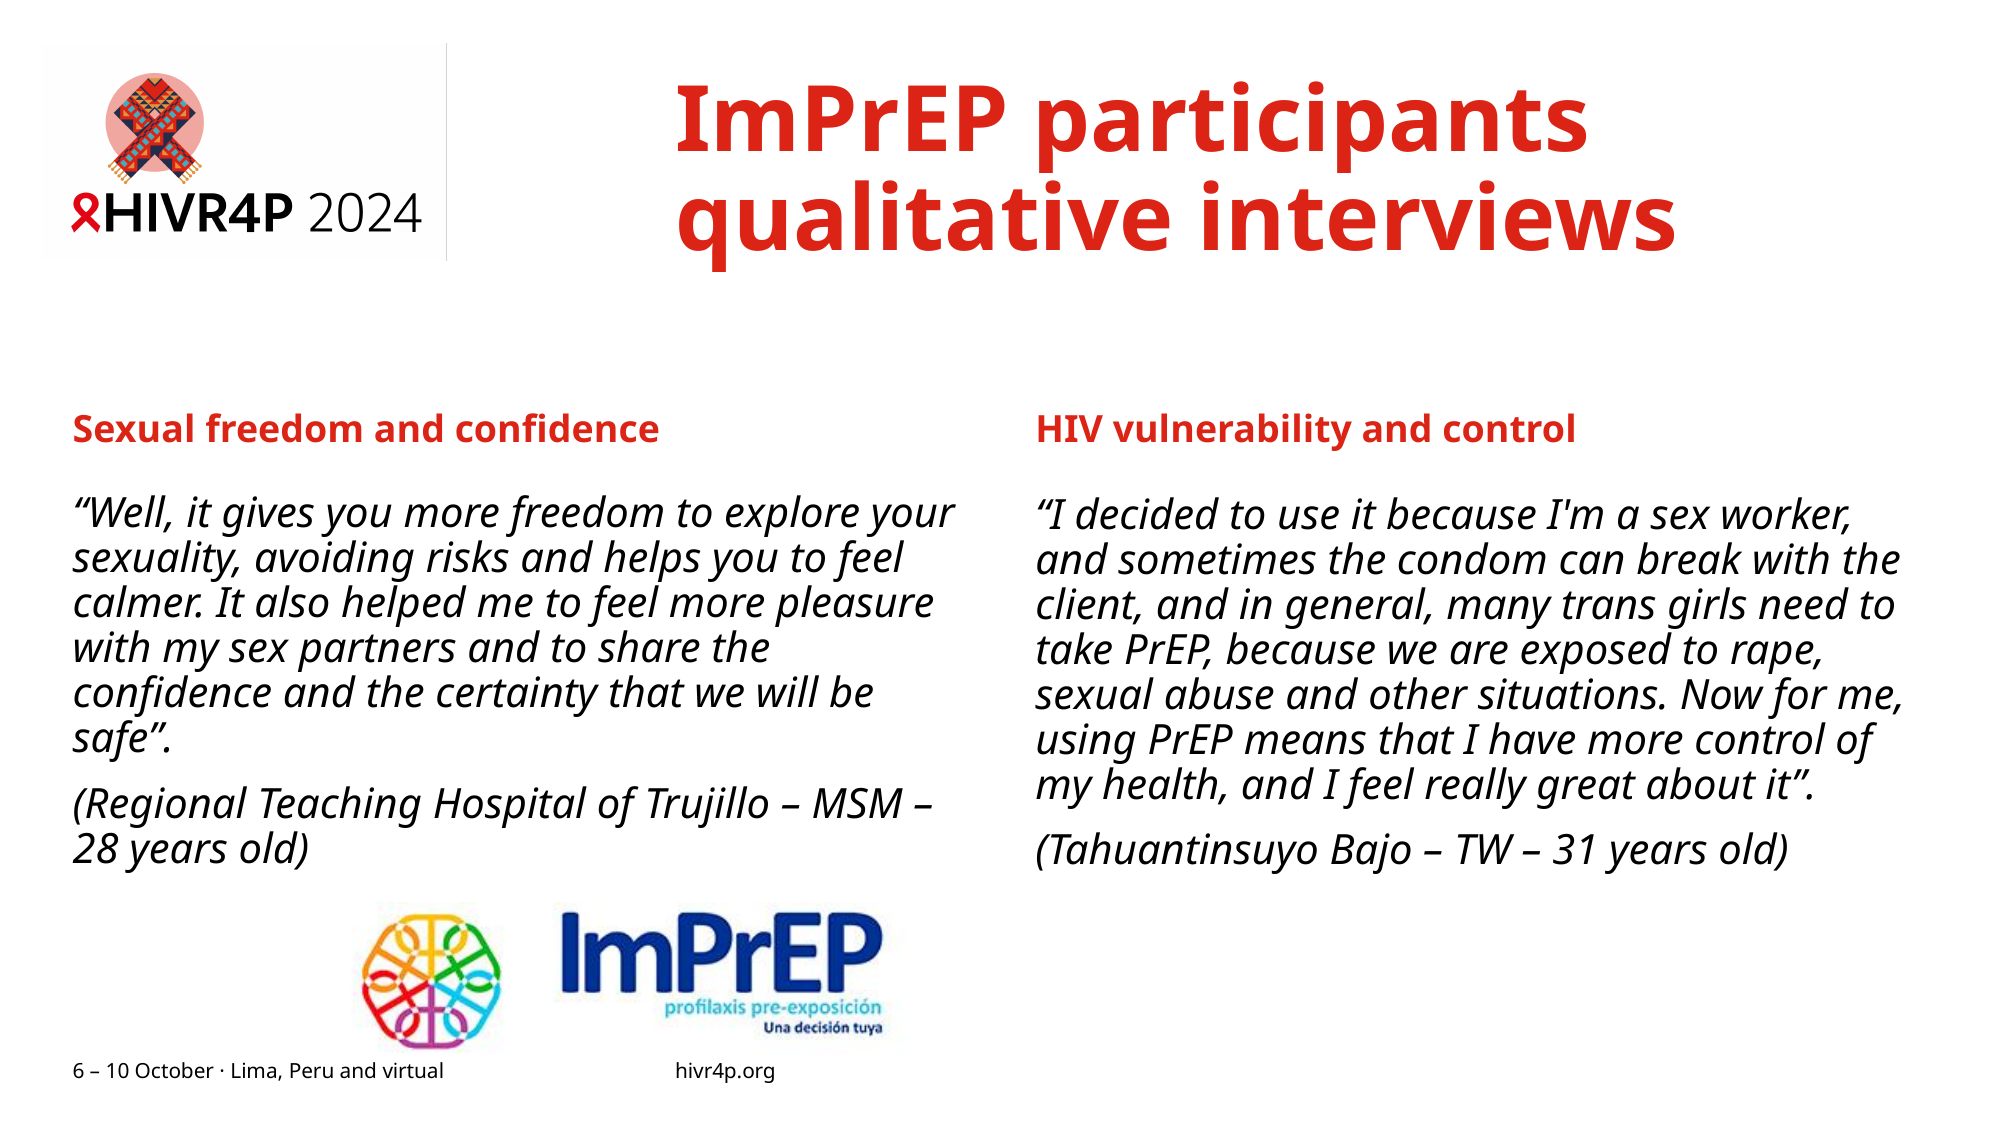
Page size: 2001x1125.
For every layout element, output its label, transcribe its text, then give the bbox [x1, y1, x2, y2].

list “Well, it gives you more freedom to explore your sexuality, avoiding risks and helps you to feel calmer. It also helped me to feel more pleasure with my sex partners and to share the confidence and the certainty that we will be safe”. (Regional Teaching Hospital of Trujillo – MSM – 28 years old) [72, 491, 965, 1018]
list “I decided to use it because I'm a sex worker, and sometimes the condom can break with the client, and in general, many trans girls need to take PrEP, because we are exposed to rape, sexual abuse and other situations. Now for me, using PrEP means that I have more control of my health, and I feel really great about it”. (Tahuantinsuyo Bajo – TW – 31 years old) [1035, 493, 1928, 1018]
picture [42, 43, 447, 261]
list Sexual freedom and confidence [72, 343, 965, 451]
picture [328, 902, 1023, 1059]
title ImPrEP participants qualitative interviews [675, 72, 1928, 274]
list HIV vulnerability and control [1035, 343, 1928, 451]
